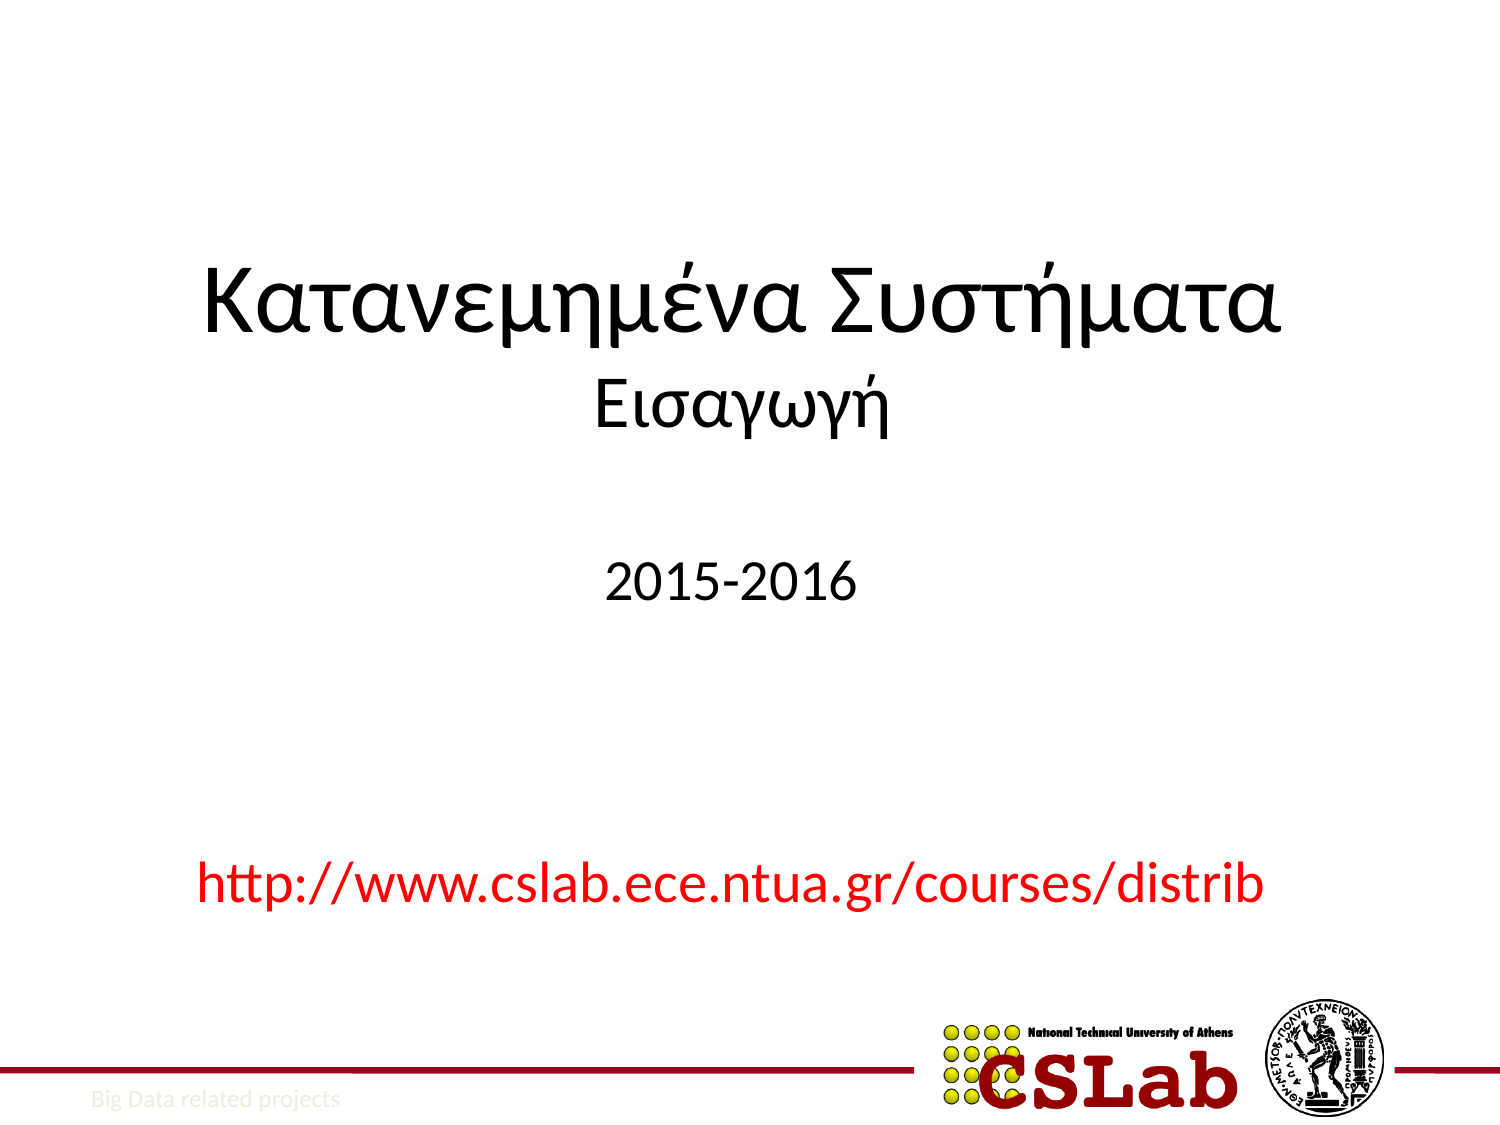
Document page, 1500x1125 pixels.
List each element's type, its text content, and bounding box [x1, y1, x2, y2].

text_box 2015-2016 http://www.cslab.ece.ntua.gr/courses/distrib [75, 534, 1388, 862]
text_box [8, 862, 1492, 1024]
text_box Κατανεμημένα Συστήματα Εισαγωγή [105, 199, 1381, 475]
picture [1265, 999, 1384, 1117]
picture [937, 1022, 1243, 1118]
